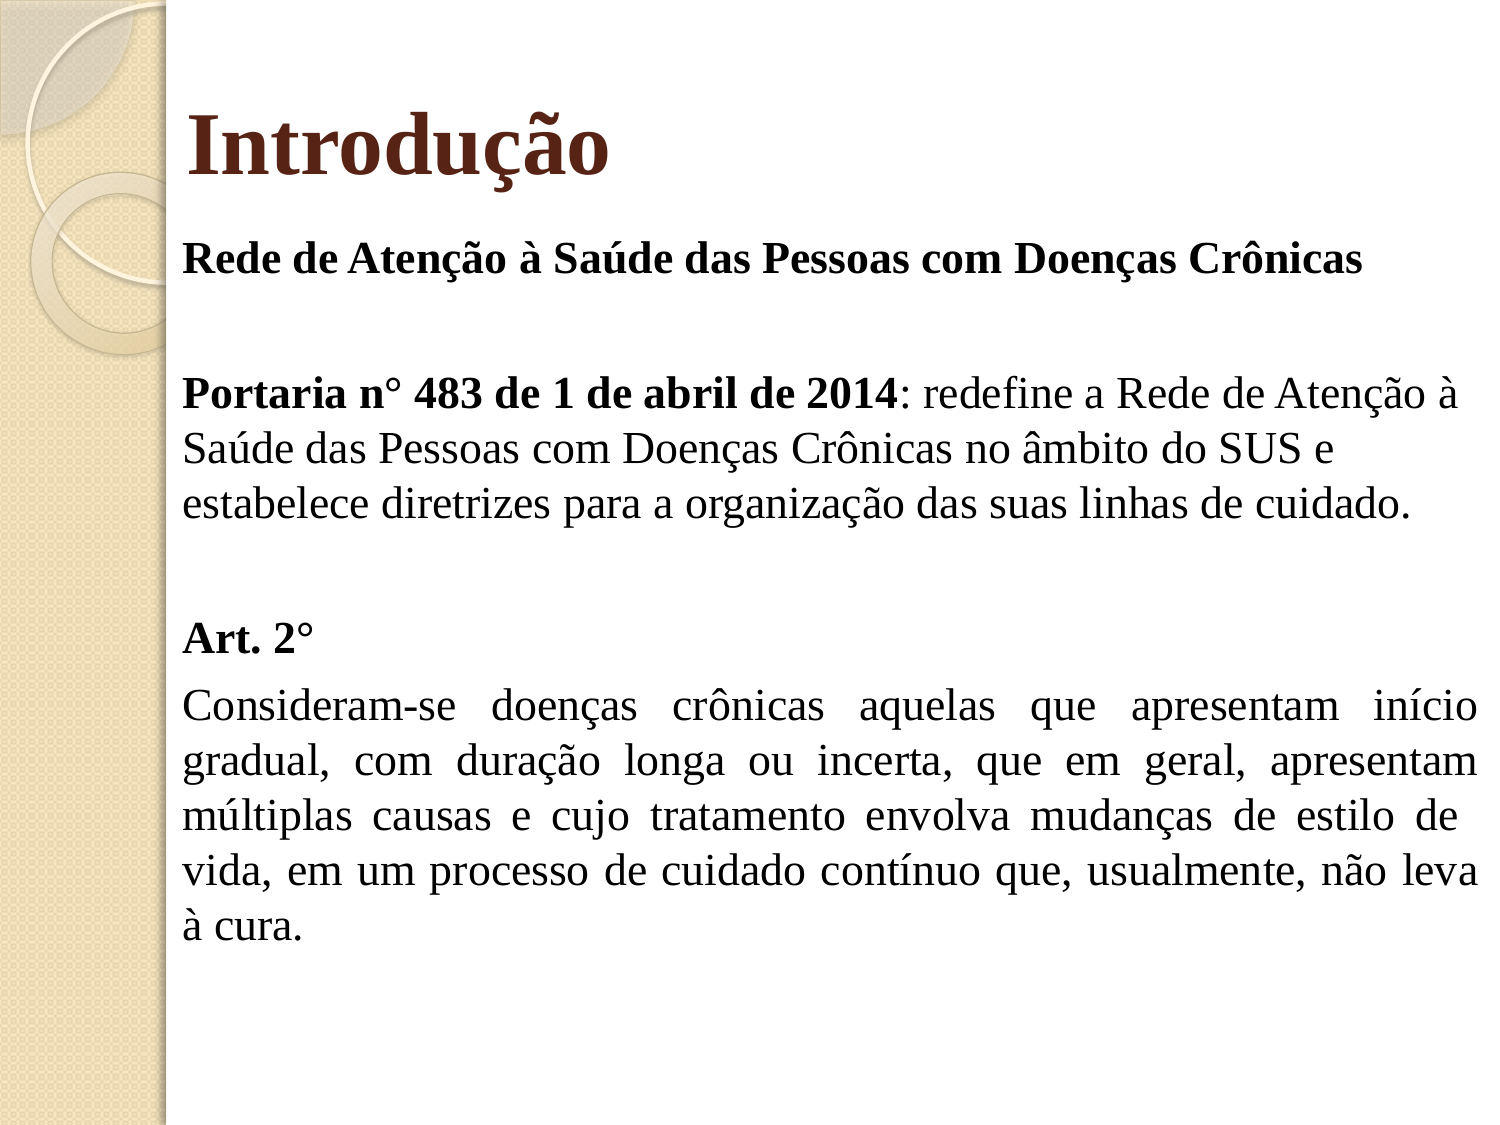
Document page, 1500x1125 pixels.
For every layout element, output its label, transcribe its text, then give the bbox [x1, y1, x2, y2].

title Introdução [171, 45, 1402, 219]
list Rede de Atenção à Saúde das Pessoas com Doenças Crônicas Portaria n° 483 de 1 de abril de 2014: redefine a Rede de Atenção à Saúde das Pessoas com Doenças Crônicas no âmbito do SUS e estabelece diretrizes para a organização das suas linhas de cuidado. Art. 2° Consideram-se doenças crônicas aquelas que apresentam início gradual, com duração longa ou incerta, que em geral, apresentam múltiplas causas e cujo tratamento envolva mudanças de estilo de vida, em um processo de cuidado contínuo que, usualmente, não leva à cura. [167, 219, 1495, 1094]
